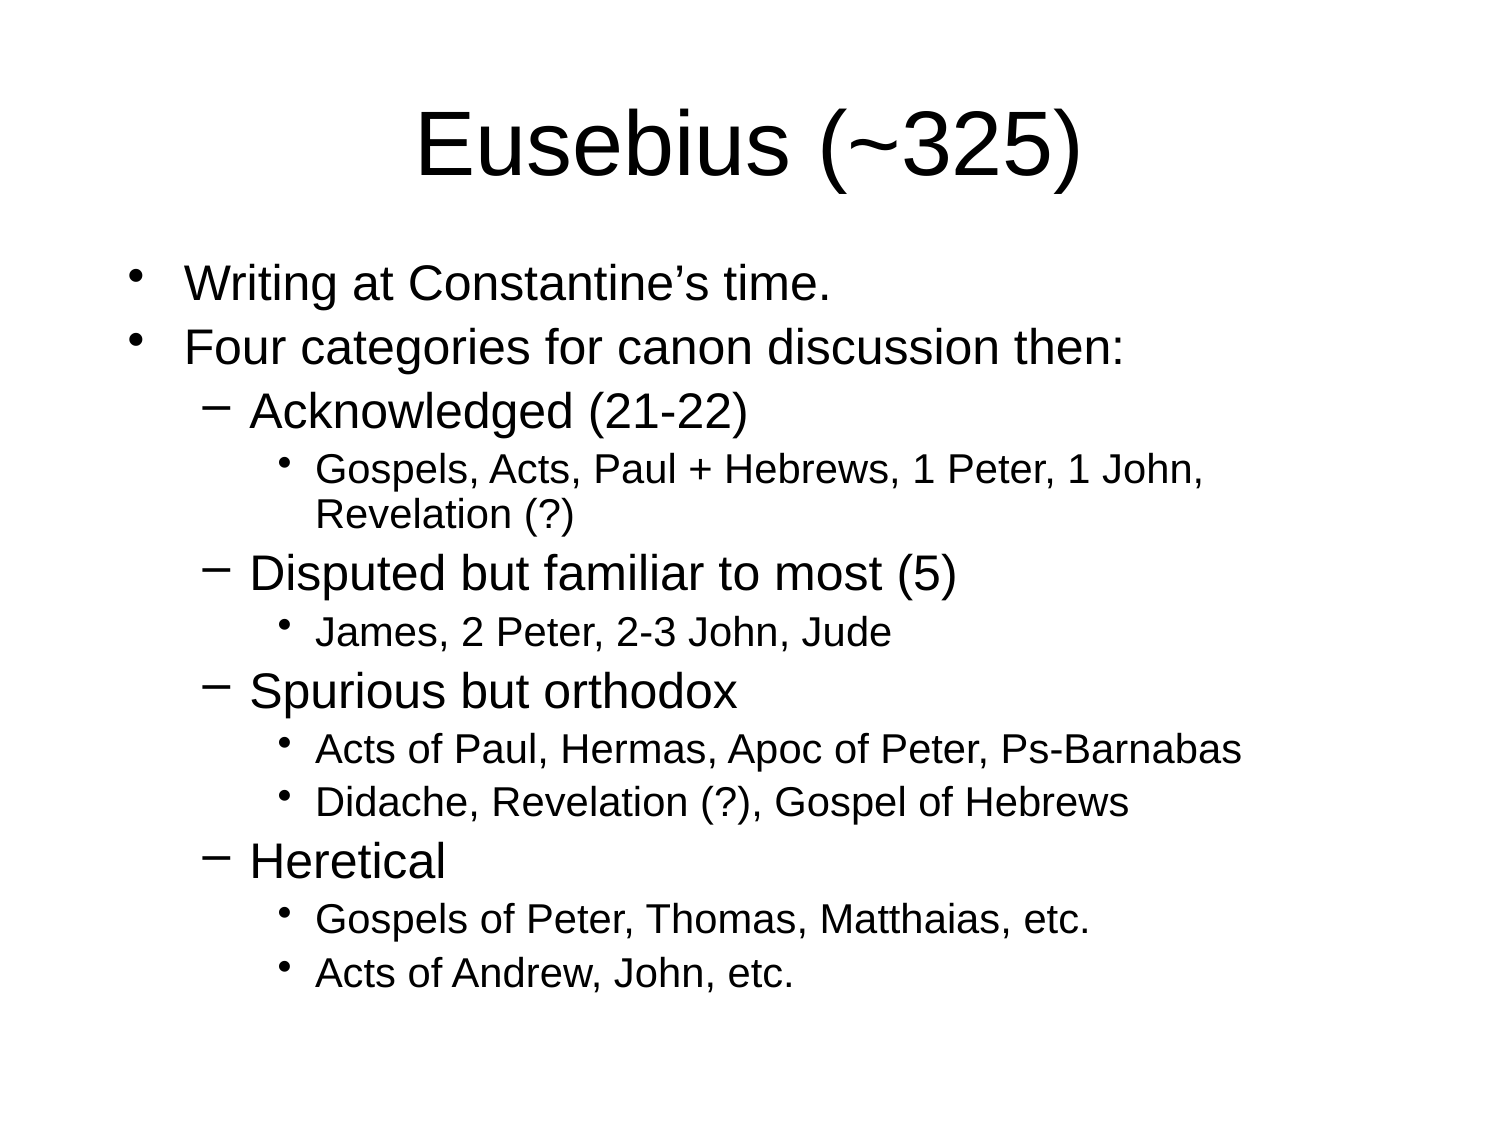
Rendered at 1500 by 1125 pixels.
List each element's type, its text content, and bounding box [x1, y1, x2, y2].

title Eusebius (~325) [75, 45, 1425, 233]
list Writing at Constantine’s time. Four categories for canon discussion then: Acknowledged (21-22) Gospels, Acts, Paul + Hebrews, 1 Peter, 1 John, Revelation (?) Disputed but familiar to most (5) James, 2 Peter, 2-3 John, Jude Spurious but orthodox Acts of Paul, Hermas, Apoc of Peter, Ps-Barnabas Didache, Revelation (?), Gospel of Hebrews Heretical Gospels of Peter, Thomas, Matthaias, etc. Acts of Andrew, John, etc. [112, 249, 1388, 1000]
